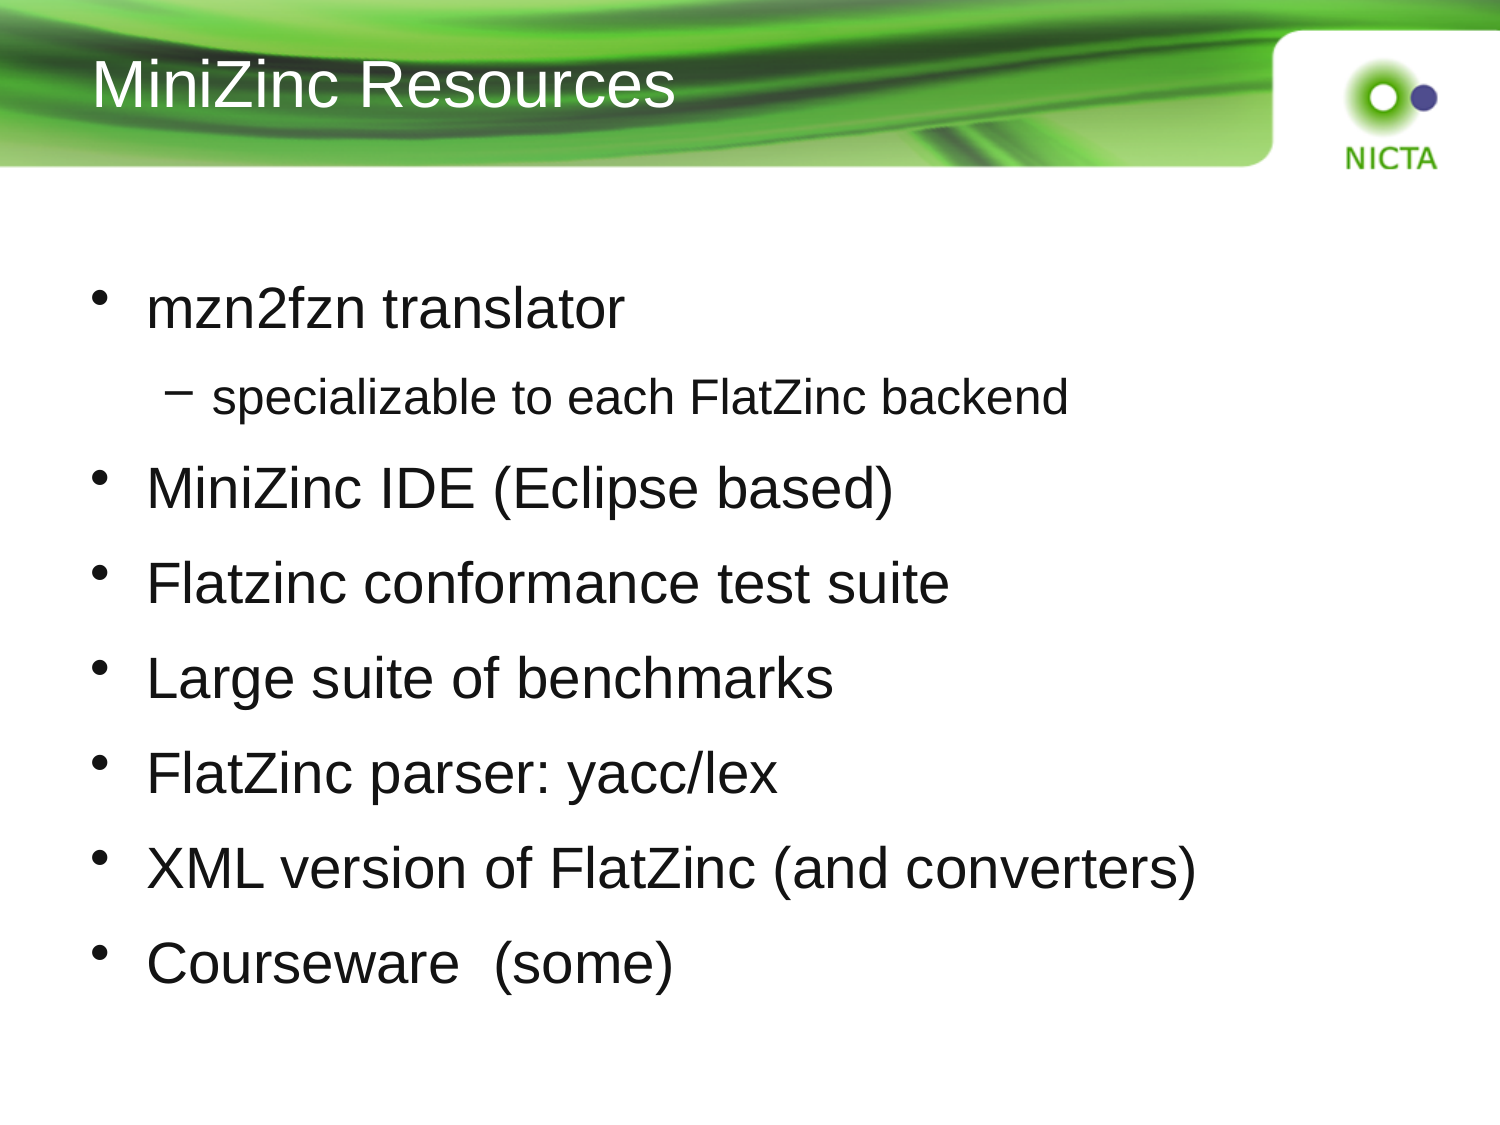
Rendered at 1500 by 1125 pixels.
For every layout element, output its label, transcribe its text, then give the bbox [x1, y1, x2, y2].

picture [0, 0, 1500, 1125]
list mzn2fzn translator specializable to each FlatZinc backend MiniZinc IDE (Eclipse based) Flatzinc conformance test suite Large suite of benchmarks FlatZinc parser: yacc/lex XML version of FlatZinc (and converters) Courseware (some) [74, 262, 1426, 1006]
title MiniZinc Resources [76, 0, 1265, 163]
